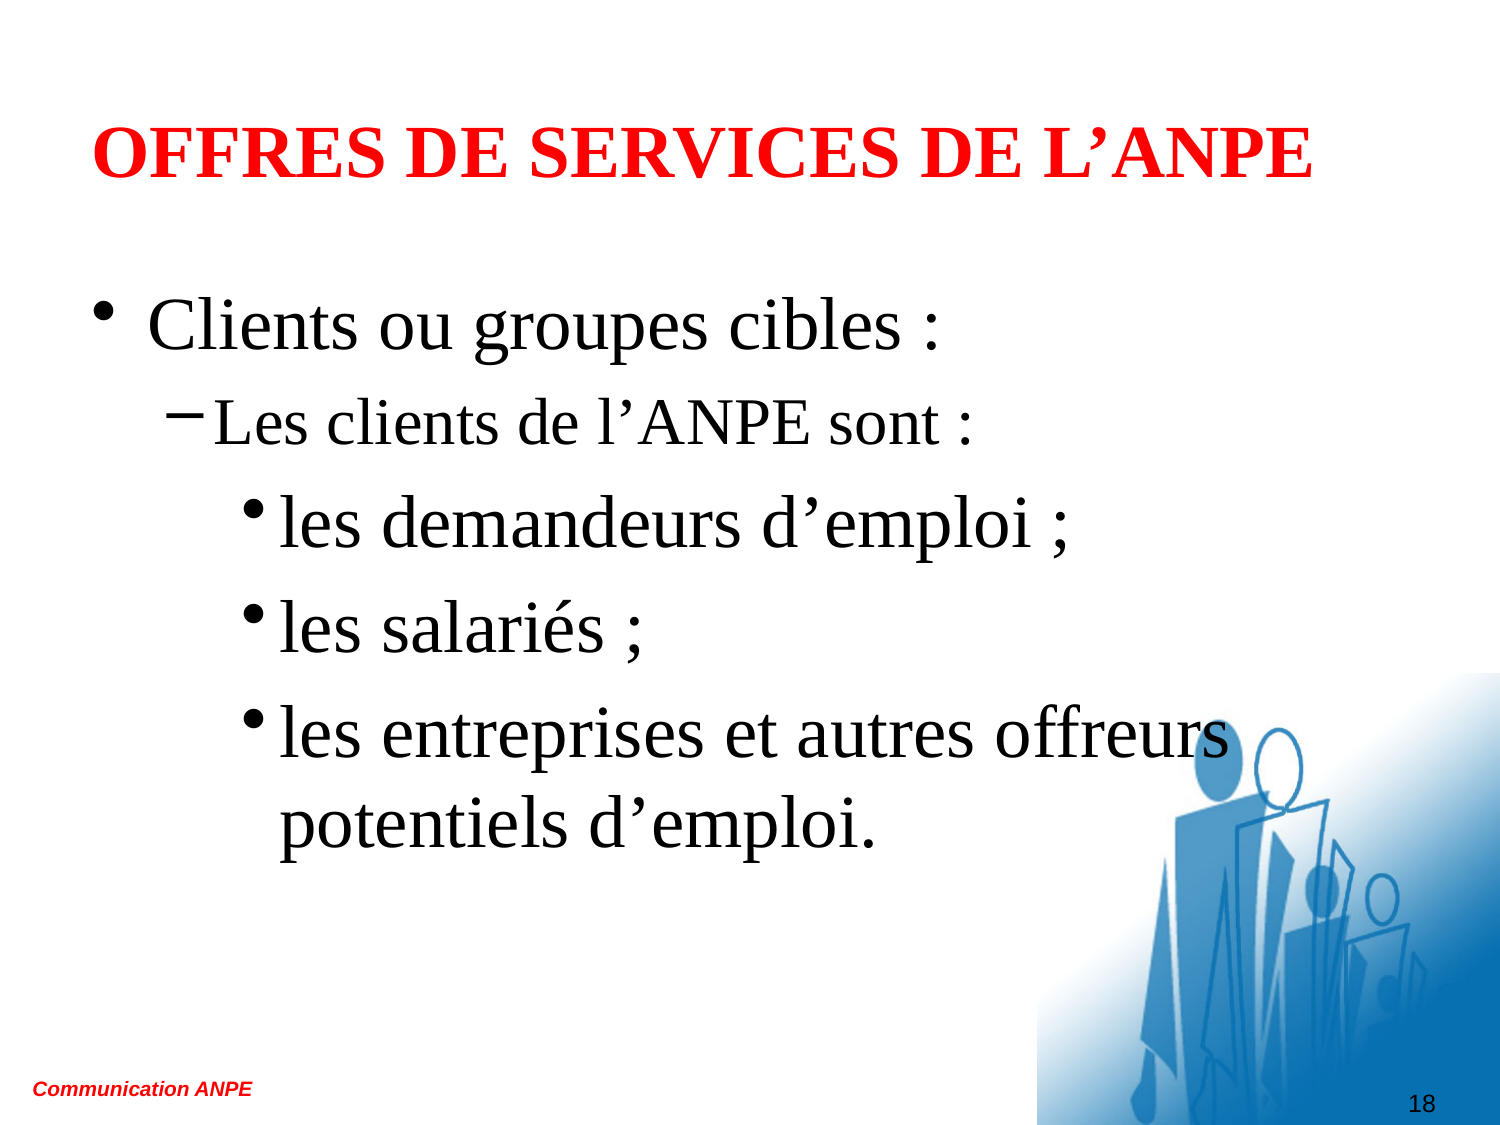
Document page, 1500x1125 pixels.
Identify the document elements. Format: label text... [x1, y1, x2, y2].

list Clients ou groupes cibles : Les clients de l’ANPE sont : les demandeurs d’emploi ; les salariés ; les entreprises et autres offreurs potentiels d’emploi. [76, 266, 1427, 894]
title OFFRES DE SERVICES DE L’ANPE [76, 77, 1427, 218]
picture [1037, 673, 1500, 1125]
